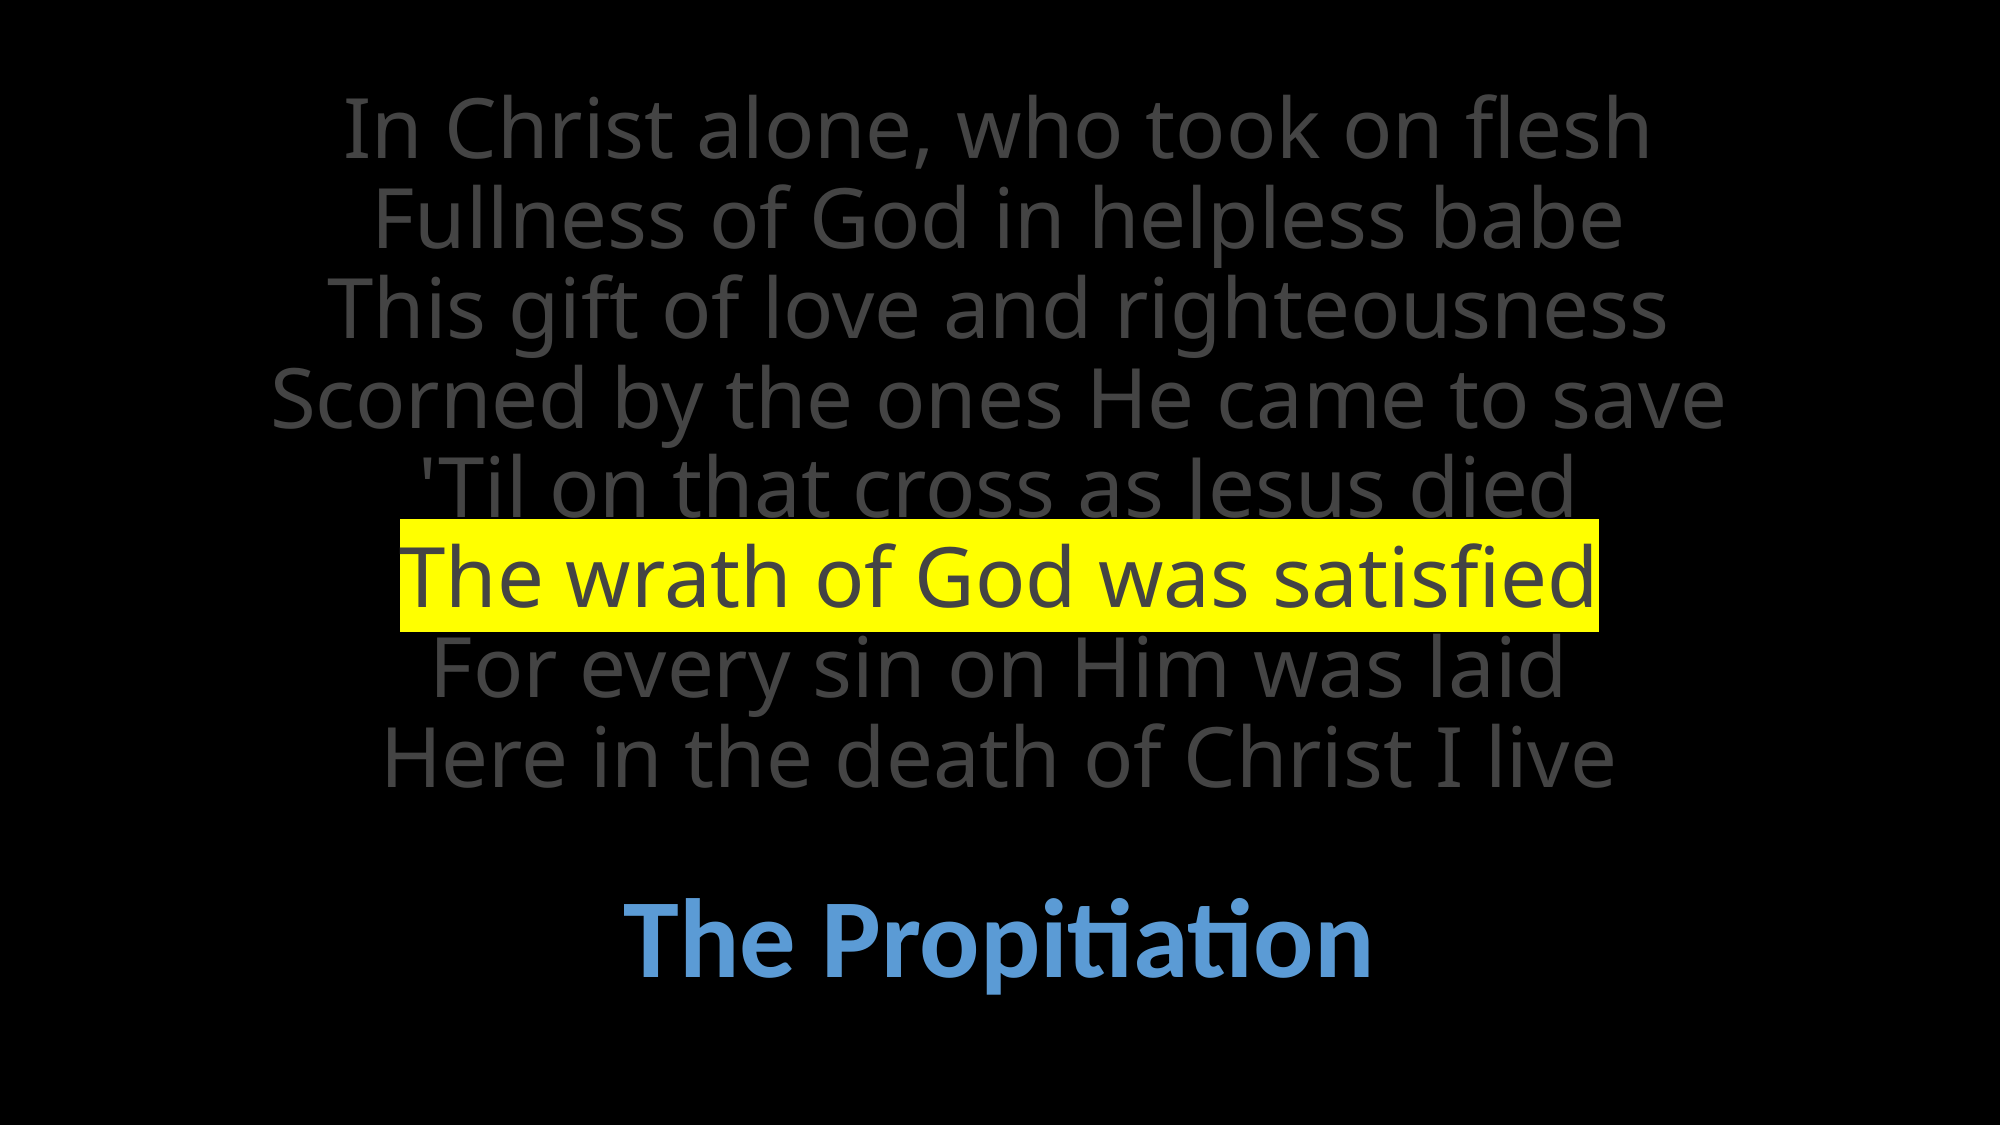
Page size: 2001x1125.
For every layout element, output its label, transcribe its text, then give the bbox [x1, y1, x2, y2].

text_box The Propitiation [608, 857, 1391, 1008]
list In Christ alone, who took on flesh Fullness of God in helpless babe This gift of love and righteousness Scorned by the ones He came to save 'Til on that cross as Jesus died The wrath of God was satisfied For every sin on Him was laid Here in the death of Christ I live [78, 78, 1921, 1062]
